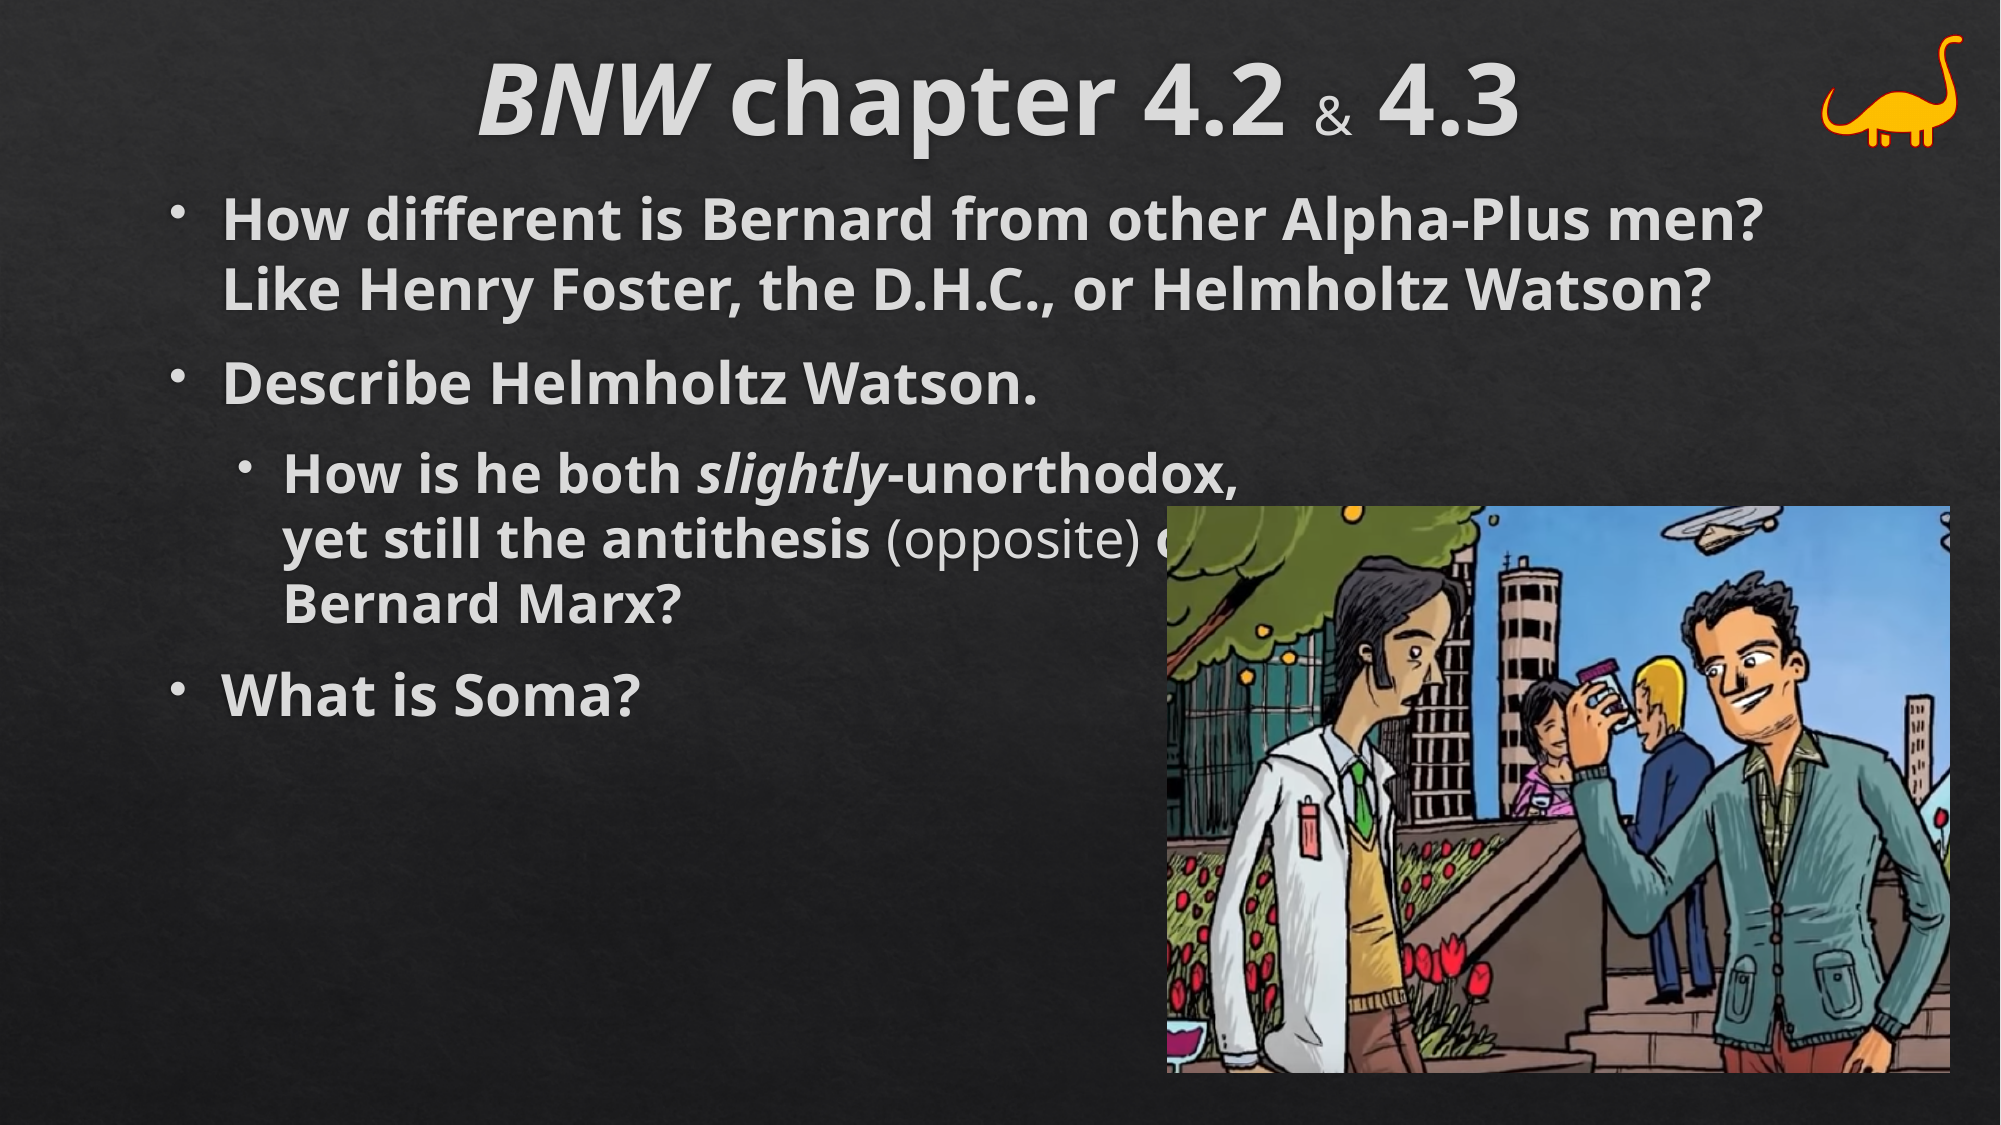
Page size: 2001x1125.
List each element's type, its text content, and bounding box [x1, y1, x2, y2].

picture [1815, 15, 1967, 167]
title BNW chapter 4.2 & 4.3 [149, 15, 1811, 171]
picture [1166, 506, 1950, 1073]
list How different is Bernard from other Alpha-Plus men? Like Henry Foster, the D.H.C., or Helmholtz Watson? Describe Helmholtz Watson. How is he both slightly-unorthodox, yet still the antithesis (opposite) of Bernard Marx? What is Soma? [149, 174, 1849, 1055]
